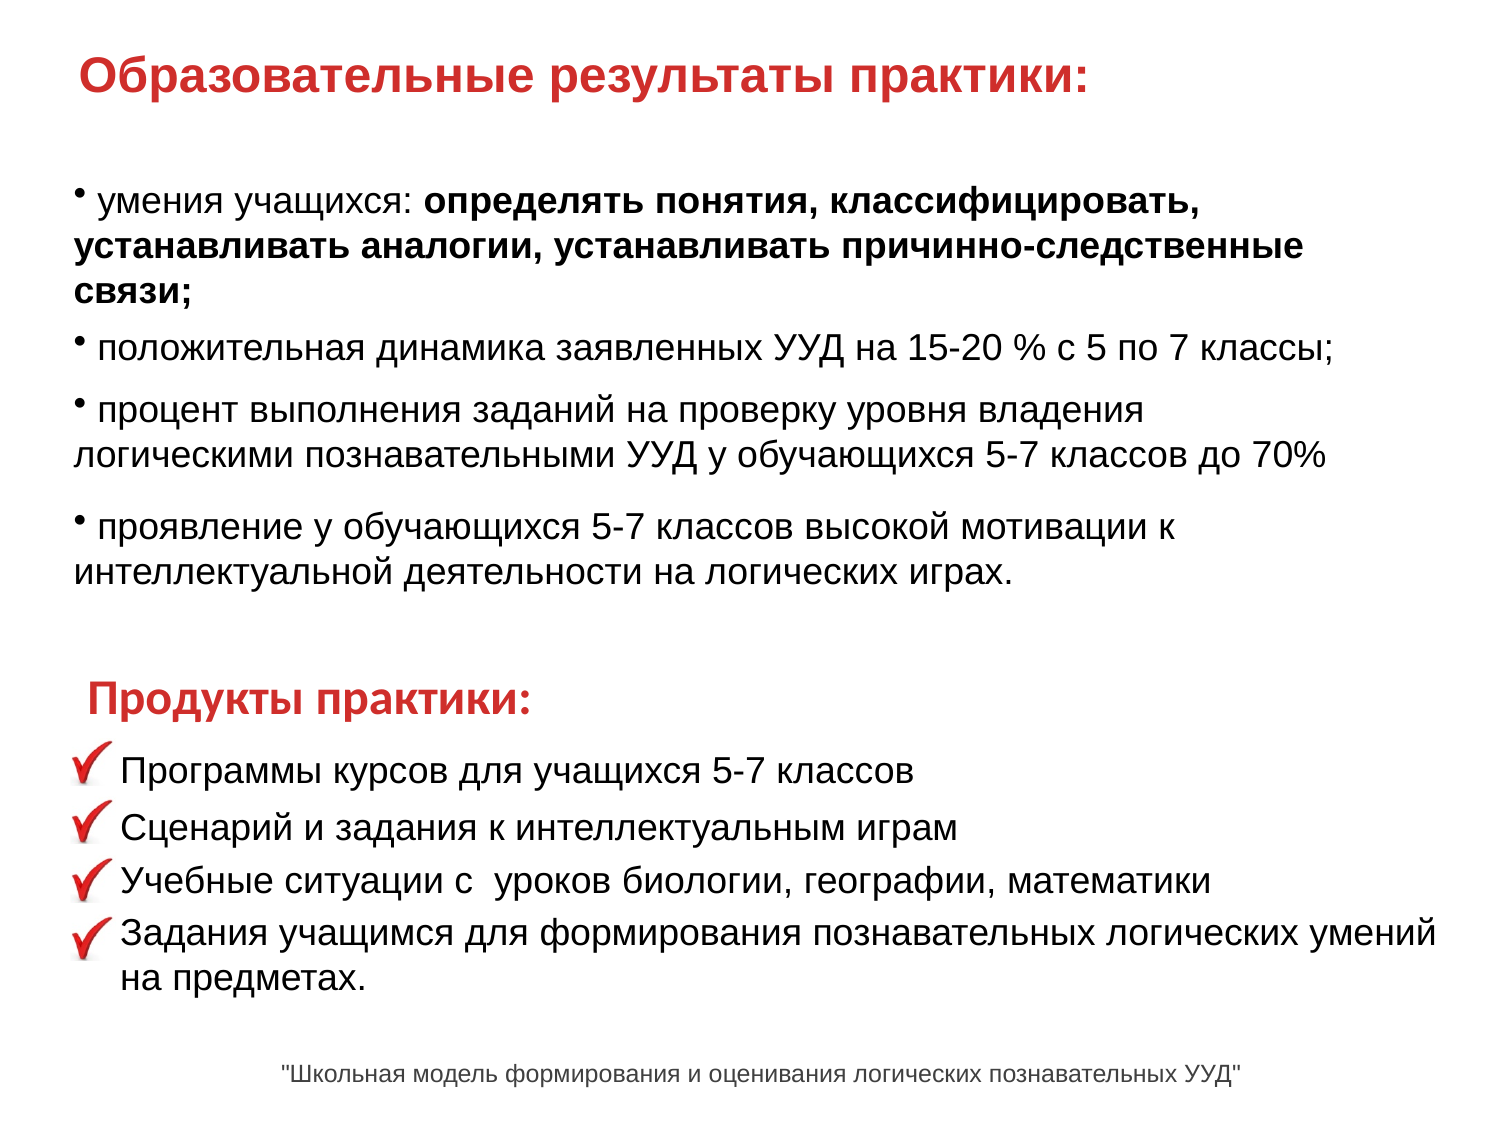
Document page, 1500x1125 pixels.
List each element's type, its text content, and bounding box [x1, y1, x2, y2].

footer "Школьная модель формирования и оценивания логических познавательных УУД" [246, 1042, 1278, 1103]
picture [70, 737, 117, 786]
text_box умения учащихся: определять понятия, классифицировать, устанавливать аналогии, устанавливать причинно-следственные связи; положительная динамика заявленных УУД на 15-20 % с 5 по 7 классы; процент выполнения заданий на проверку уровня владения логическими познавательными УУД у обучающихся 5-7 классов до 70% проявление у обучающихся 5-7 классов высокой мотивации к интеллектуальной деятельности на логических играх. [58, 168, 1383, 600]
picture [70, 855, 117, 903]
picture [70, 913, 117, 962]
text_box Программы курсов для учащихся 5-7 классов Сценарий и задания к интеллектуальным играм Учебные ситуации с уроков биологии, географии, математики Задания учащимся для формирования познавательных логических умений на предметах. [105, 738, 1465, 1006]
text_box Образовательные результаты практики: [63, 35, 1106, 111]
picture [70, 796, 117, 844]
title Продукты практики: [70, 592, 550, 738]
